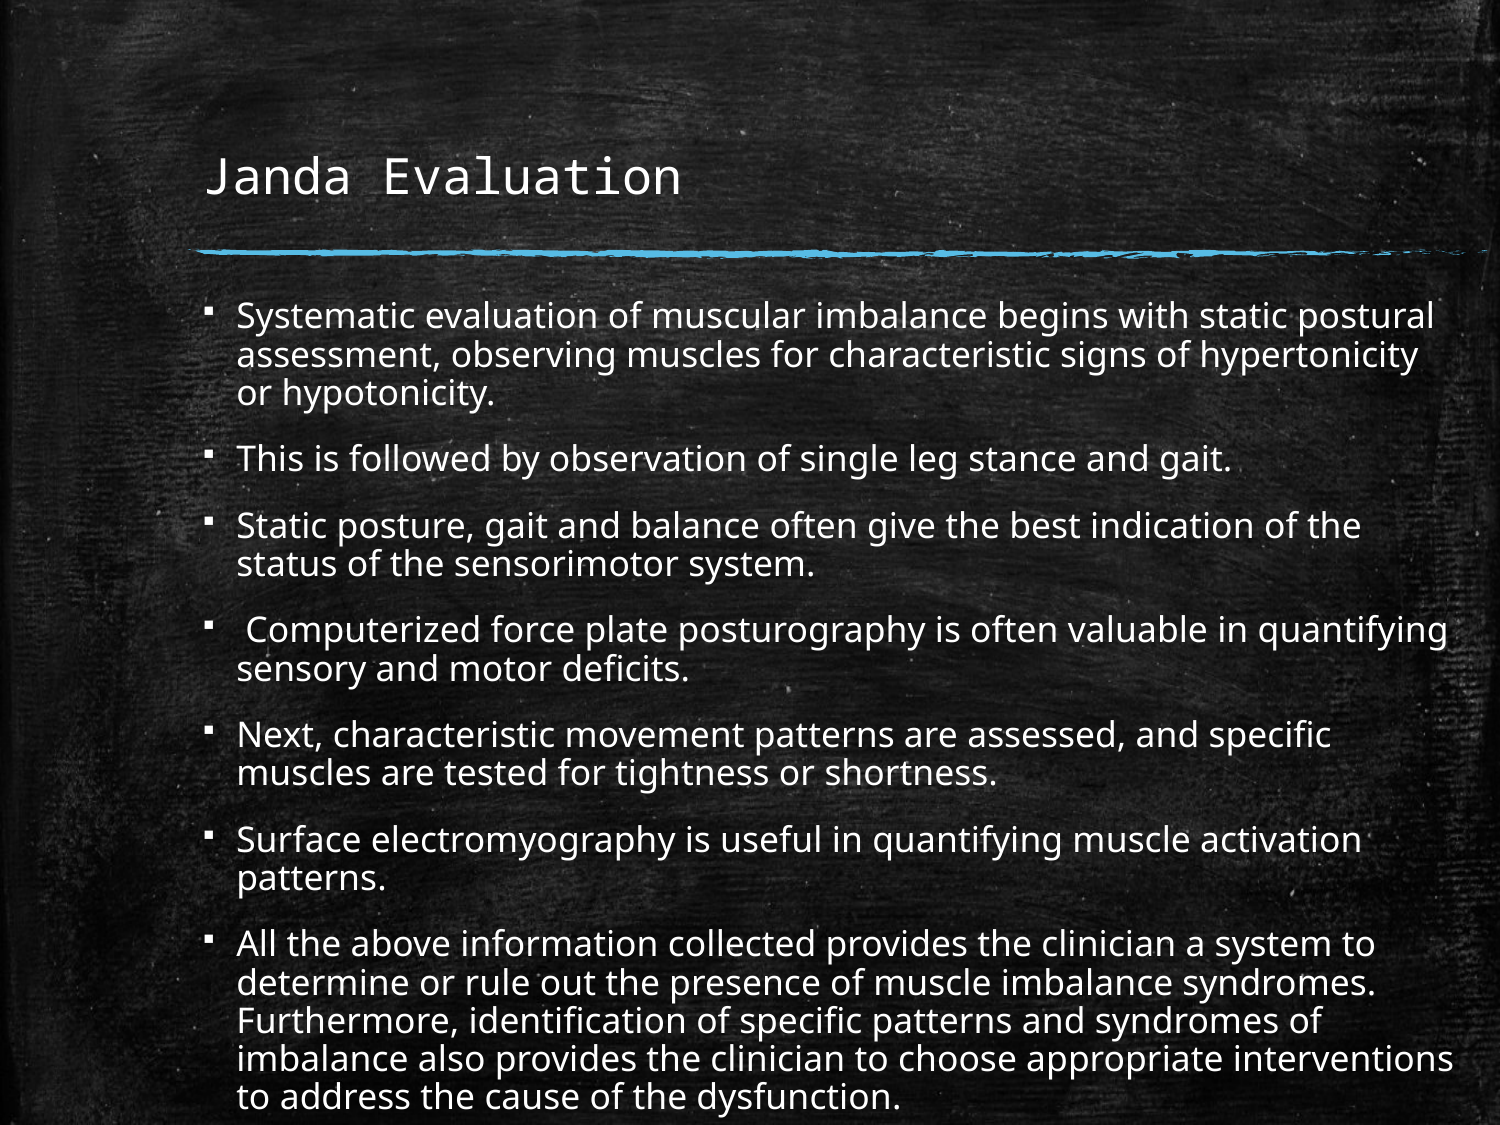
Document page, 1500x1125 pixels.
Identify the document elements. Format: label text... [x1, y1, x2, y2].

title Janda Evaluation [187, 45, 1313, 213]
list Systematic evaluation of muscular imbalance begins with static postural assessment, observing muscles for characteristic signs of hypertonicity or hypotonicity. This is followed by observation of single leg stance and gait. Static posture, gait and balance often give the best indication of the status of the sensorimotor system. Computerized force plate posturography is often valuable in quantifying sensory and motor deficits. Next, characteristic movement patterns are assessed, and specific muscles are tested for tightness or shortness. Surface electromyography is useful in quantifying muscle activation patterns. All the above information collected provides the clinician a system to determine or rule out the presence of muscle imbalance syndromes. Furthermore, identification of specific patterns and syndromes of imbalance also provides the clinician to choose appropriate interventions to address the cause of the dysfunction. [187, 290, 1471, 991]
